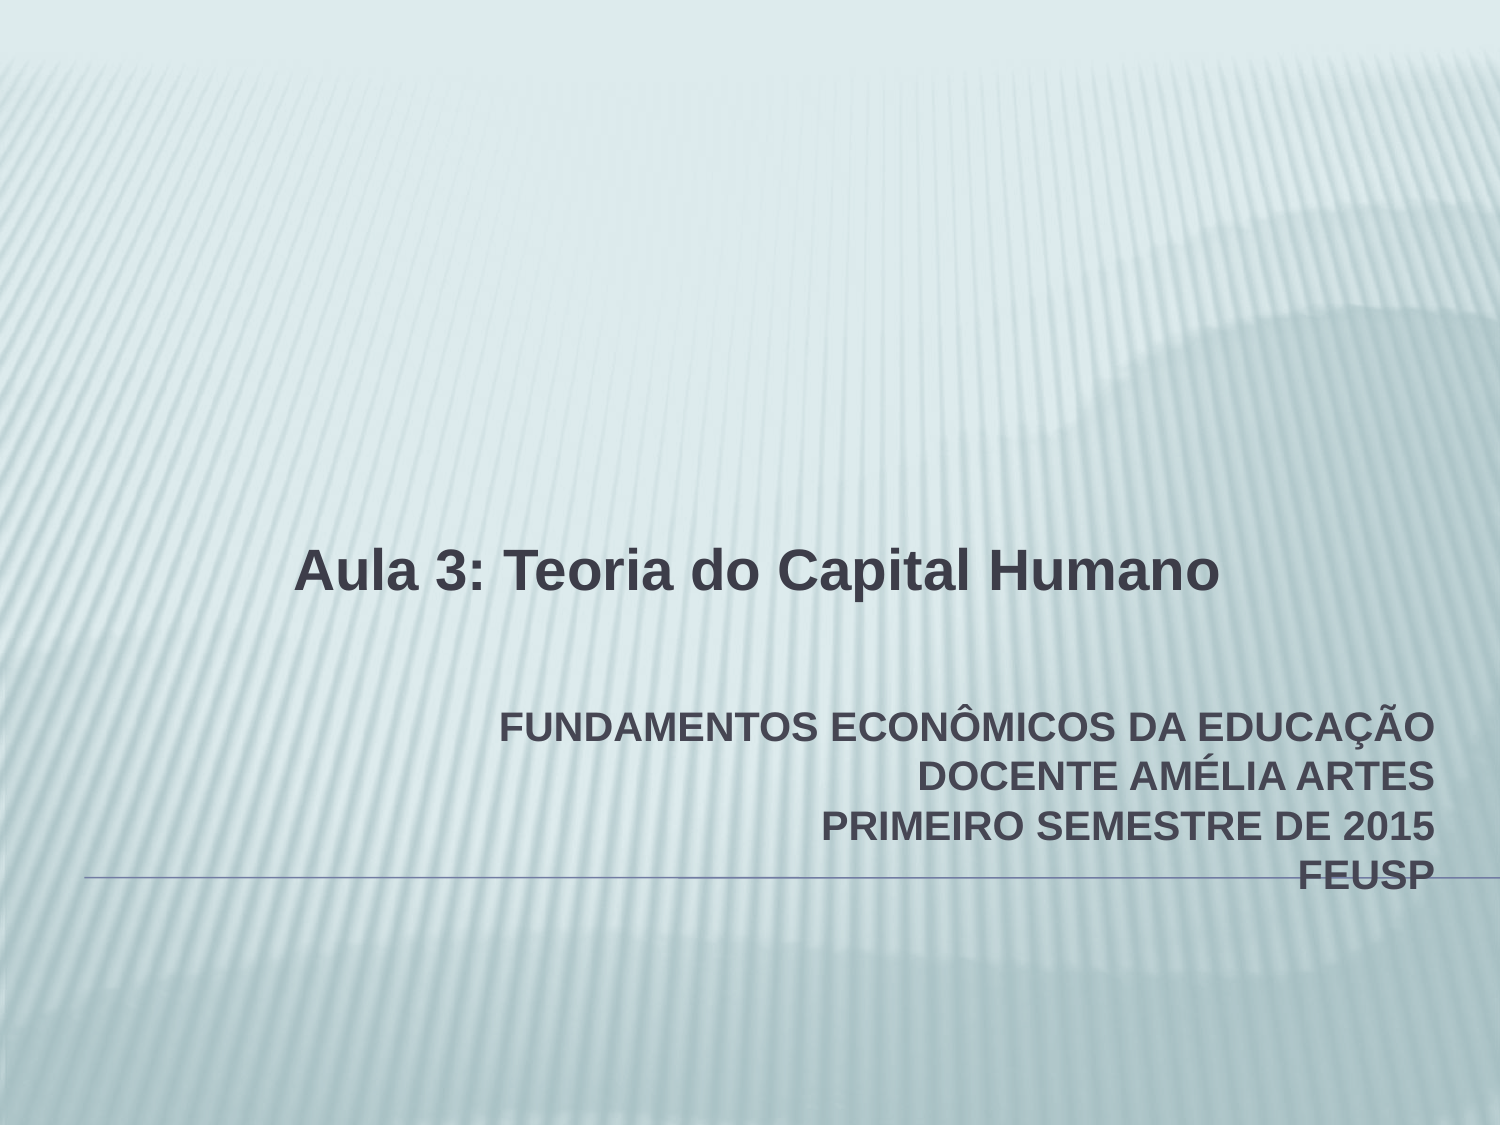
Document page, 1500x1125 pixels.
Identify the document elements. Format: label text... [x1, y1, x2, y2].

title Fundamentos econômicos da educação Docente Amélia Artes PRIMEIRO semestre de 2015 FEUSP [76, 692, 1450, 997]
subtitle Aula 3: Teoria do Capital Humano [64, 326, 1450, 610]
